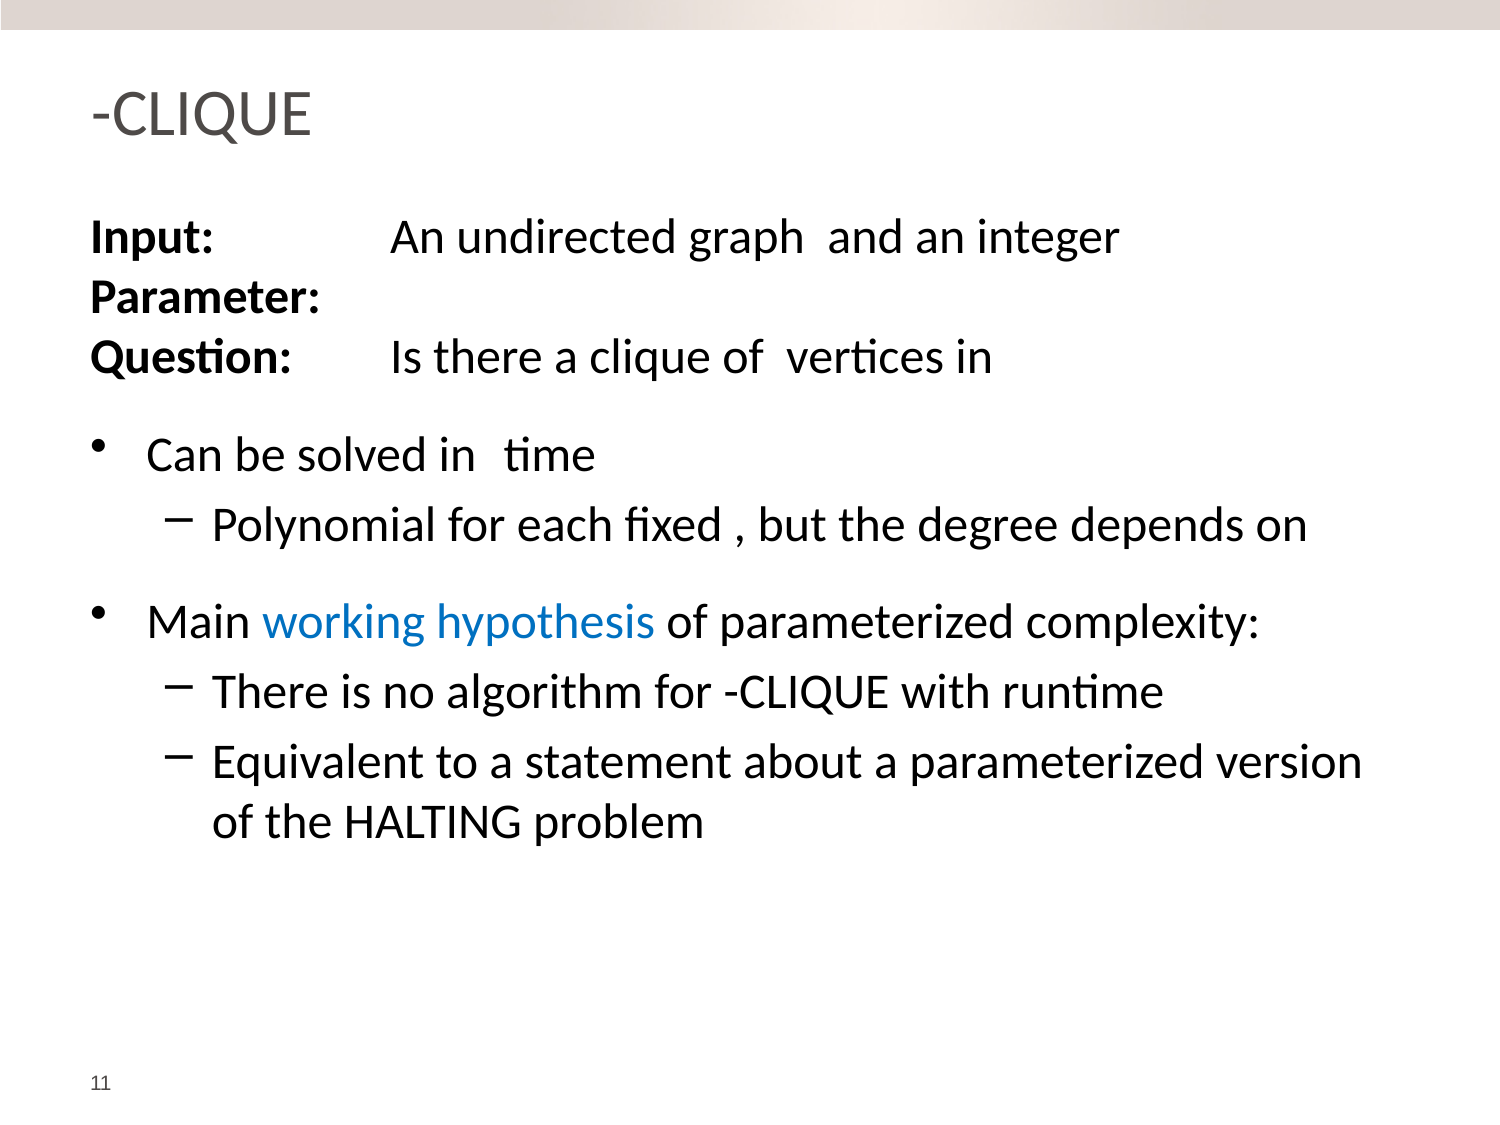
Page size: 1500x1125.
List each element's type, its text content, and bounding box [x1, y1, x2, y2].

slide_number 11 [75, 1069, 396, 1115]
picture [0, 0, 1500, 30]
